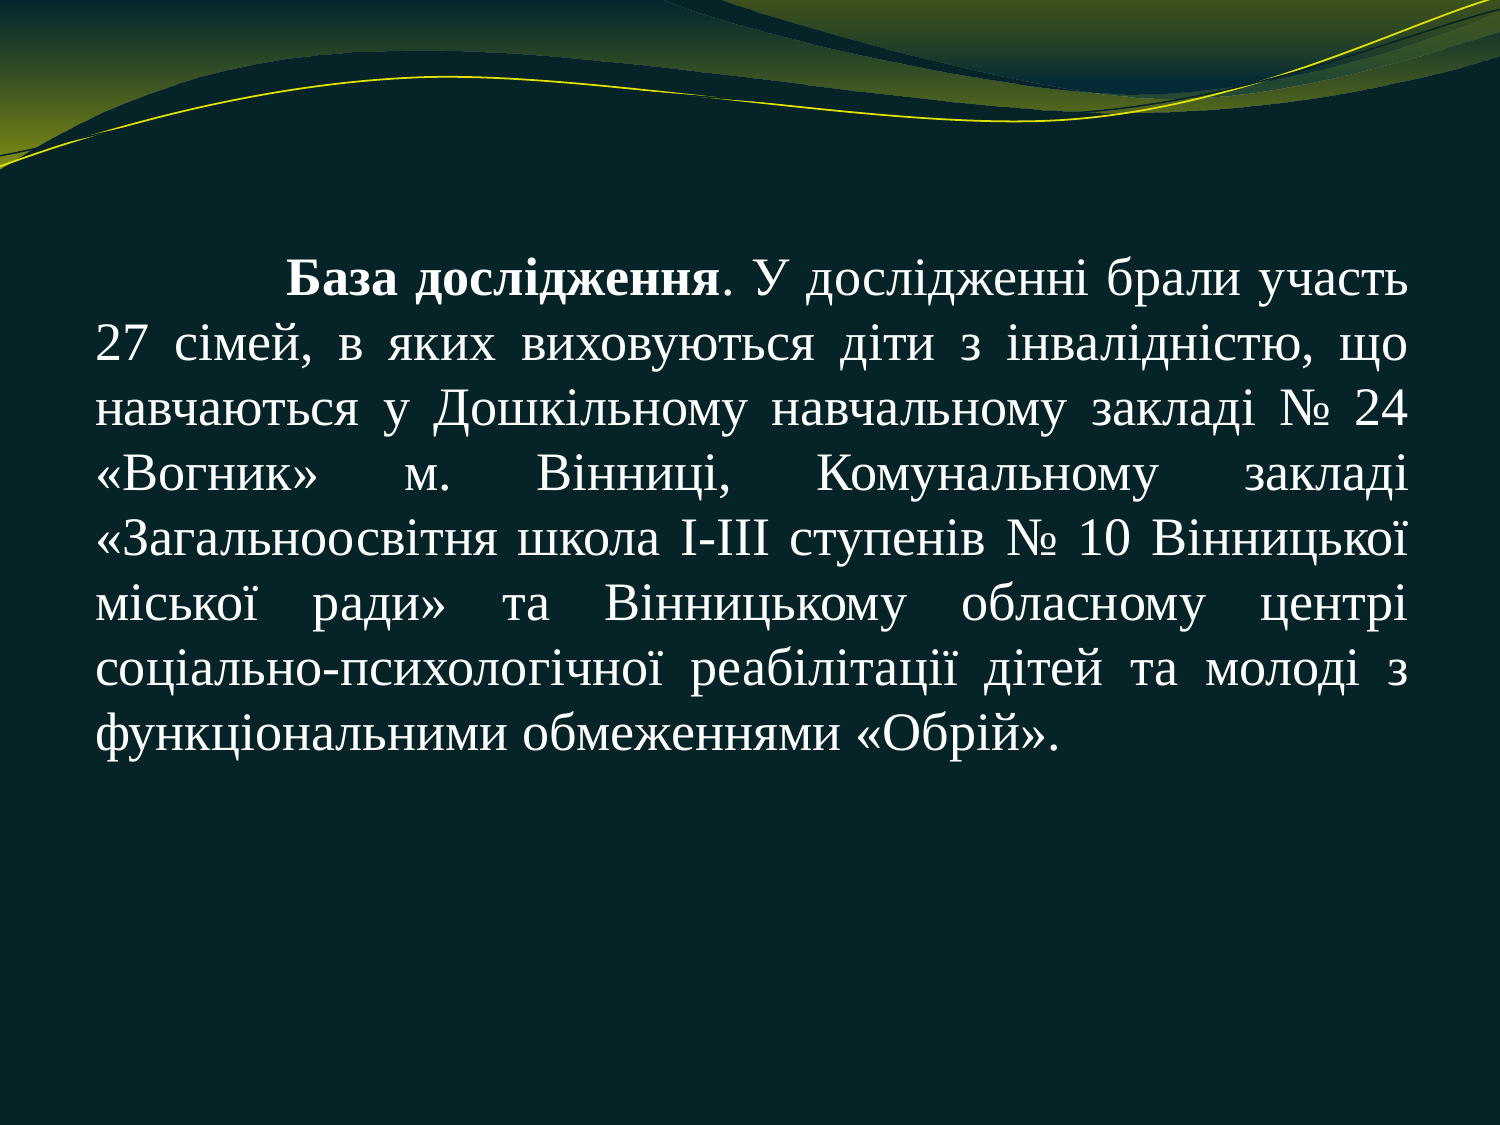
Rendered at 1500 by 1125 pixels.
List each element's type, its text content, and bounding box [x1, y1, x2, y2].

list База дослідження. У дослідженні брали участь 27 сімей, в яких виховуються діти з інвалідністю, що навчаються у Дошкільному навчальному закладі № 24 «Вогник» м. Вінниці, Комунальному закладі «Загальноосвітня школа І-ІІІ ступенів № 10 Вінницької міської ради» та Вінницькому обласному центрі соціально-психологічної реабілітації дітей та молоді з функціональними обмеженнями «Обрій». [35, 234, 1425, 1038]
